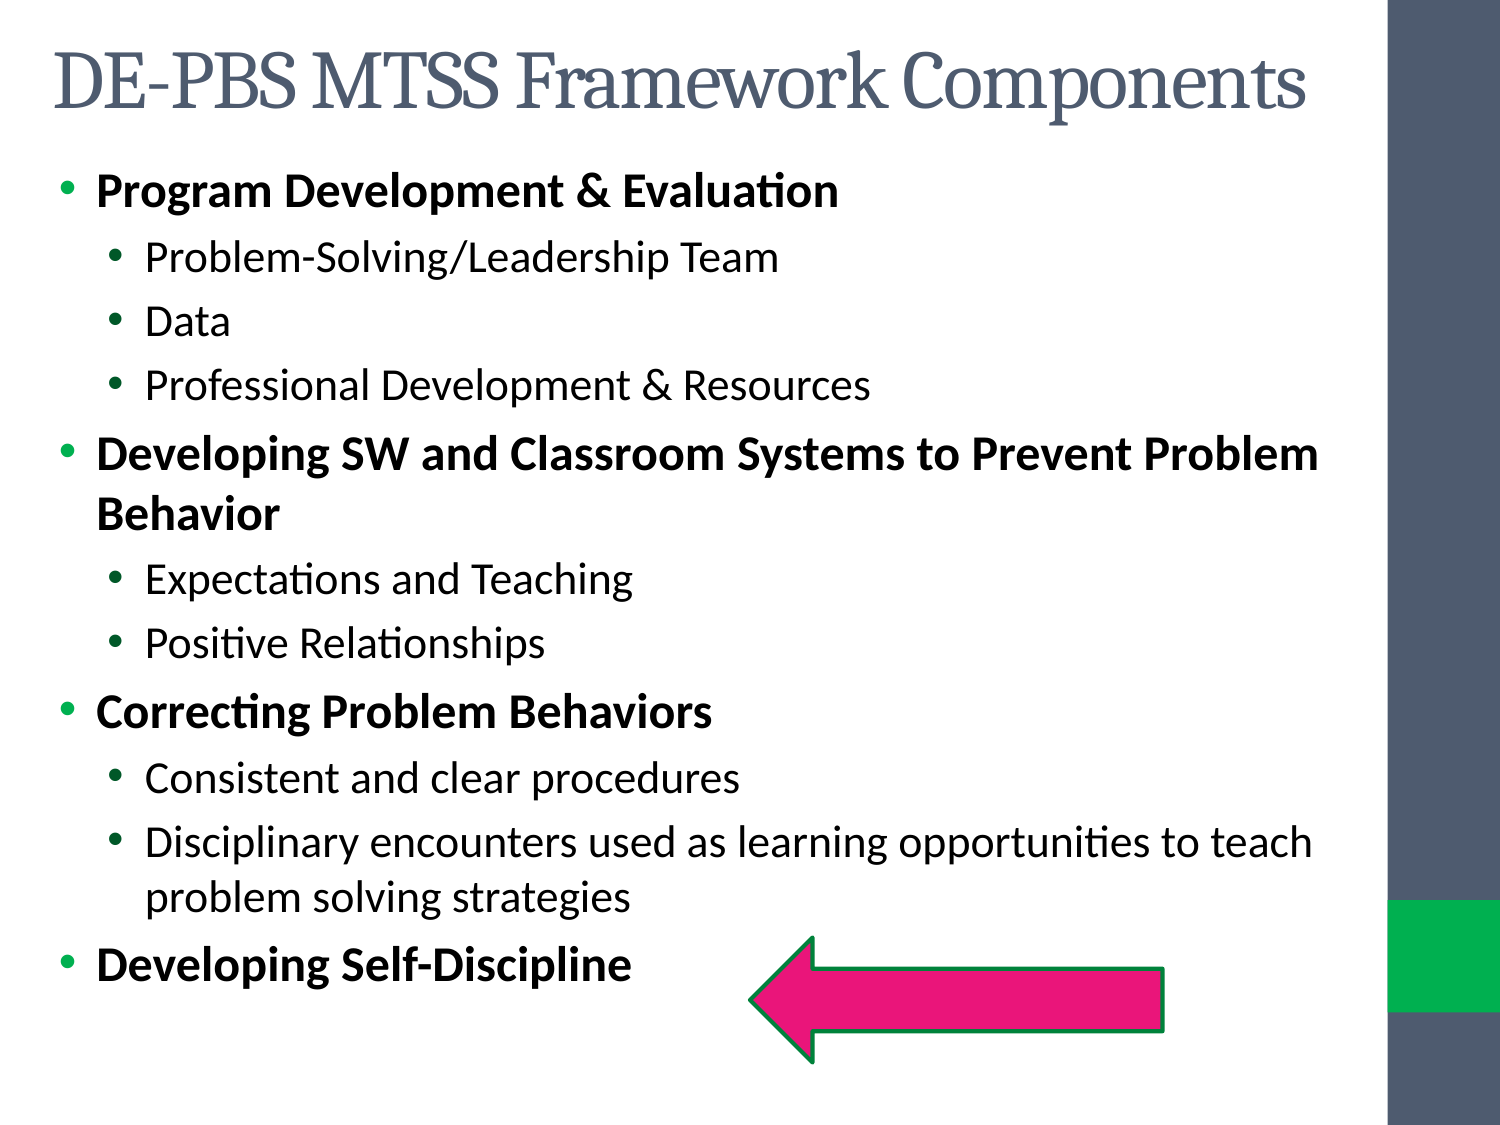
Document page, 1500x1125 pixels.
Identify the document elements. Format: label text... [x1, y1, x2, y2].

list Program Development & Evaluation Problem-Solving/Leadership Team Data Professional Development & Resources Developing SW and Classroom Systems to Prevent Problem Behavior Expectations and Teaching Positive Relationships Correcting Problem Behaviors Consistent and clear procedures Disciplinary encounters used as learning opportunities to teach problem solving strategies Developing Self-Discipline [24, 149, 1338, 1050]
title DE-PBS MTSS Framework Components [37, 0, 1400, 150]
text_box [747, 935, 1165, 1065]
